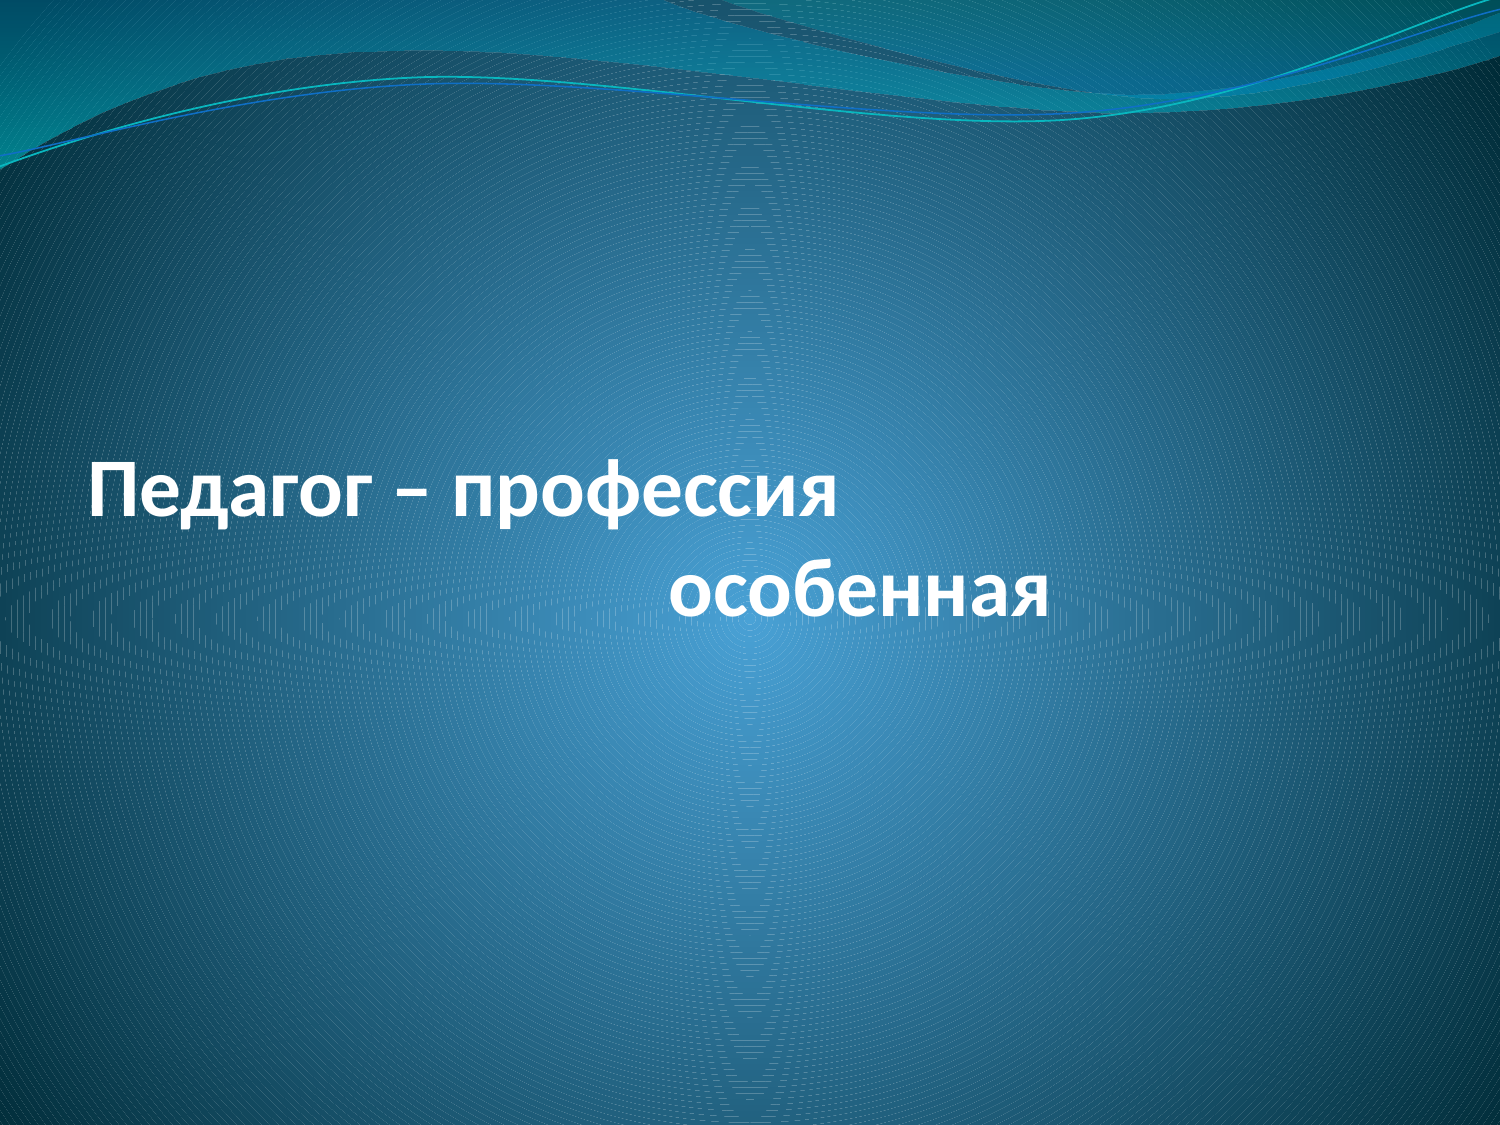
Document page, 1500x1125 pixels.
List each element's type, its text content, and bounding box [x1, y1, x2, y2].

title Педагог – профессия особенная [86, 216, 1362, 633]
list [105, 257, 1381, 809]
